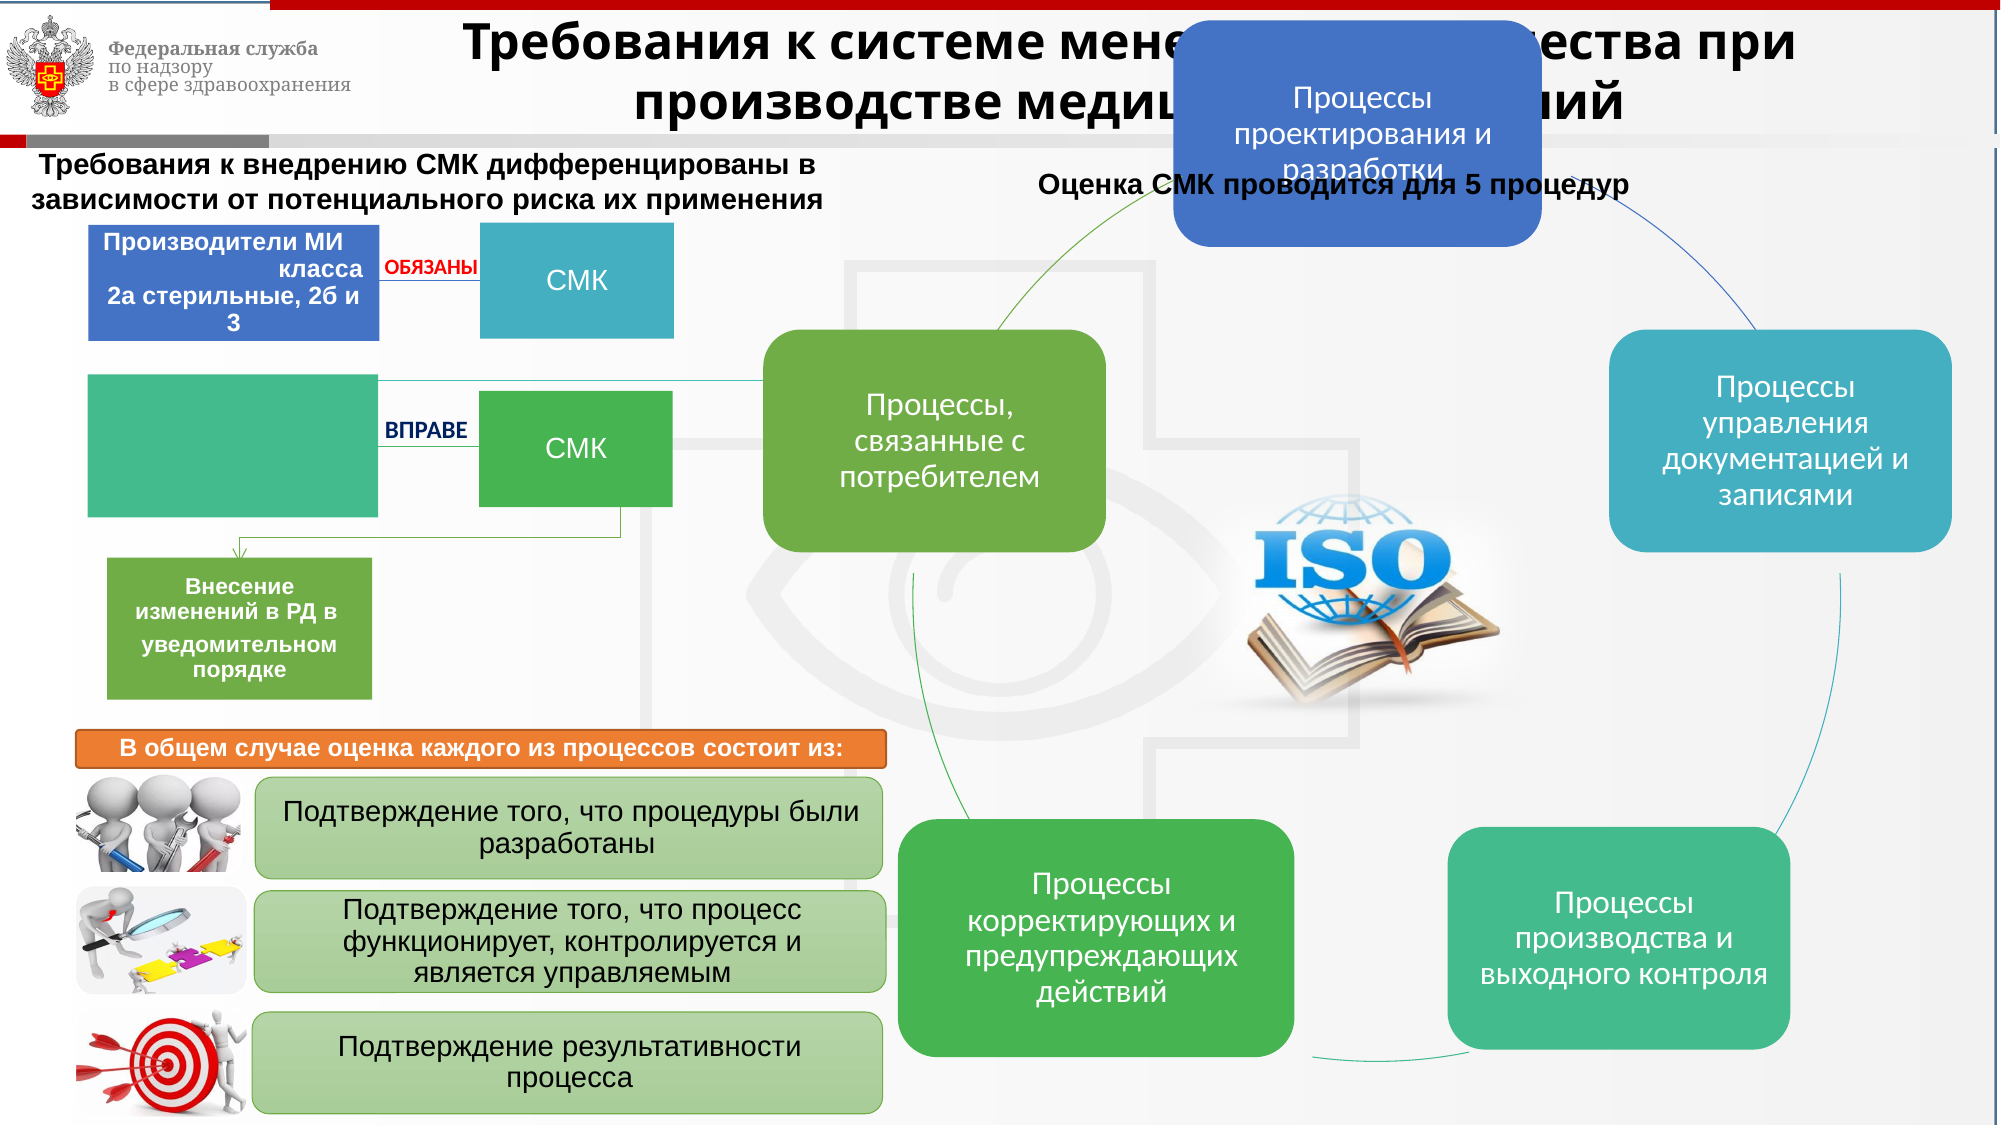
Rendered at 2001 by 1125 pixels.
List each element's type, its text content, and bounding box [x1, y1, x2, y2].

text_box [45, 219, 669, 711]
picture [1166, 475, 1550, 727]
text_box Требования к системе менеджмента качества при производстве медицинских изделий [369, 1, 1891, 138]
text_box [75, 715, 886, 1123]
text_box Требования к внедрению СМК дифференцированы в зависимости от потенциального риска их применения [8, 138, 669, 223]
picture [0, 15, 101, 117]
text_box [669, 20, 2000, 1064]
